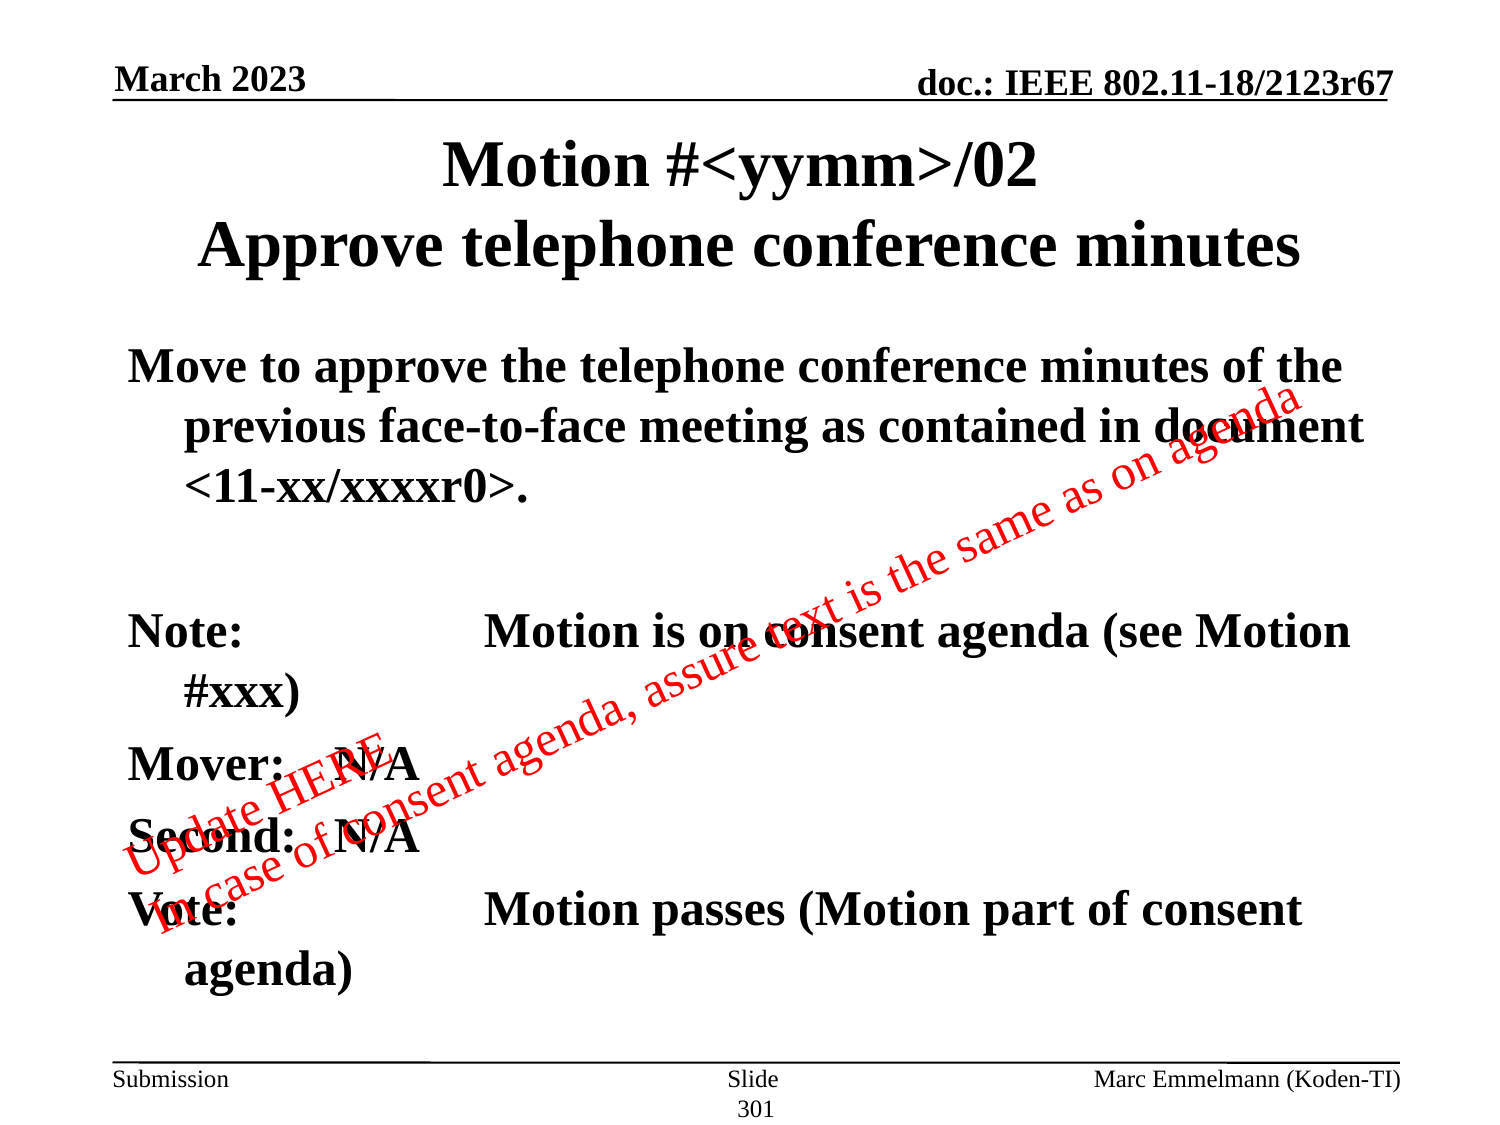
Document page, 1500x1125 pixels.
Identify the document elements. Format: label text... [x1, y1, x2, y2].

text_box Update HERE In case of consent agenda, assure text is the same as on agenda [98, 292, 1324, 958]
title Motion #<yymm>/02 Approve telephone conference minutes [112, 112, 1388, 288]
list Move to approve the telephone conference minutes of the previous face-to-face meeting as contained in document <11-xx/xxxxr0>. Note: Motion is on consent agenda (see Motion #xxx) Mover: N/A Second: N/A Vote: Motion passes (Motion part of consent agenda) [112, 324, 1388, 1000]
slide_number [114, 54, 423, 100]
slide_number Slide 301 [712, 1061, 800, 1123]
footer Marc Emmelmann (Koden-TI) [878, 1061, 1402, 1093]
